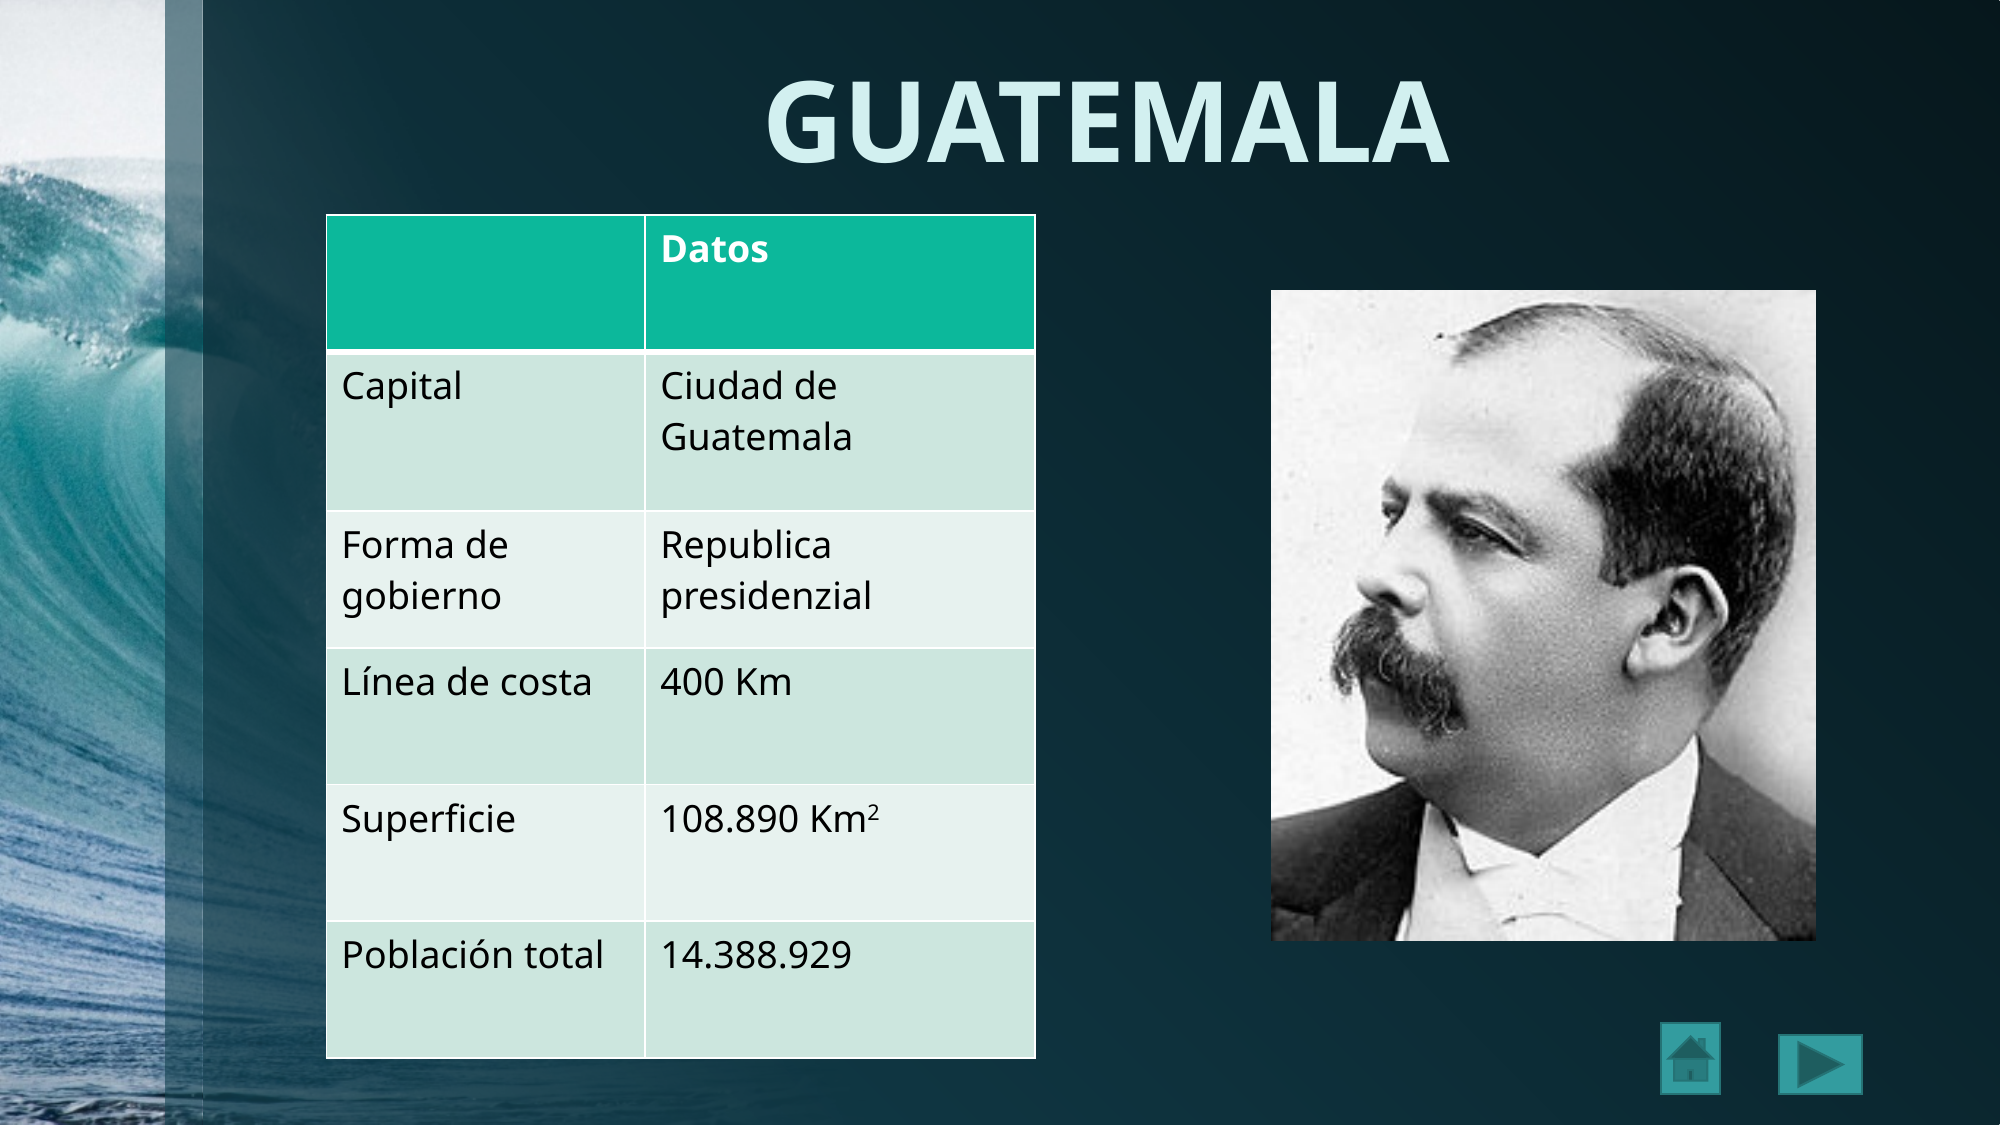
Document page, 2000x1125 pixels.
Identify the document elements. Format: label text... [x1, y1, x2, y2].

picture [0, 0, 2000, 1125]
text_box [1778, 1034, 1863, 1095]
table_header [327, 216, 644, 349]
table_cell Superficie [327, 785, 644, 920]
text_box GUATEMALA [747, 42, 1466, 193]
table_cell 14.388.929 [646, 922, 1034, 1057]
table_header Datos [646, 216, 1034, 349]
table_cell 108.890 Km2 [646, 785, 1034, 920]
table_cell Forma de gobierno [327, 512, 644, 647]
text_box [1660, 1022, 1721, 1095]
table_cell Ciudad de Guatemala [646, 355, 1034, 510]
table_cell 400 Km [646, 649, 1034, 784]
table_cell Capital [327, 355, 644, 510]
table_cell Línea de costa [327, 649, 644, 784]
table_cell Republica presidenzial [646, 512, 1034, 647]
table_cell Población total [327, 922, 644, 1057]
